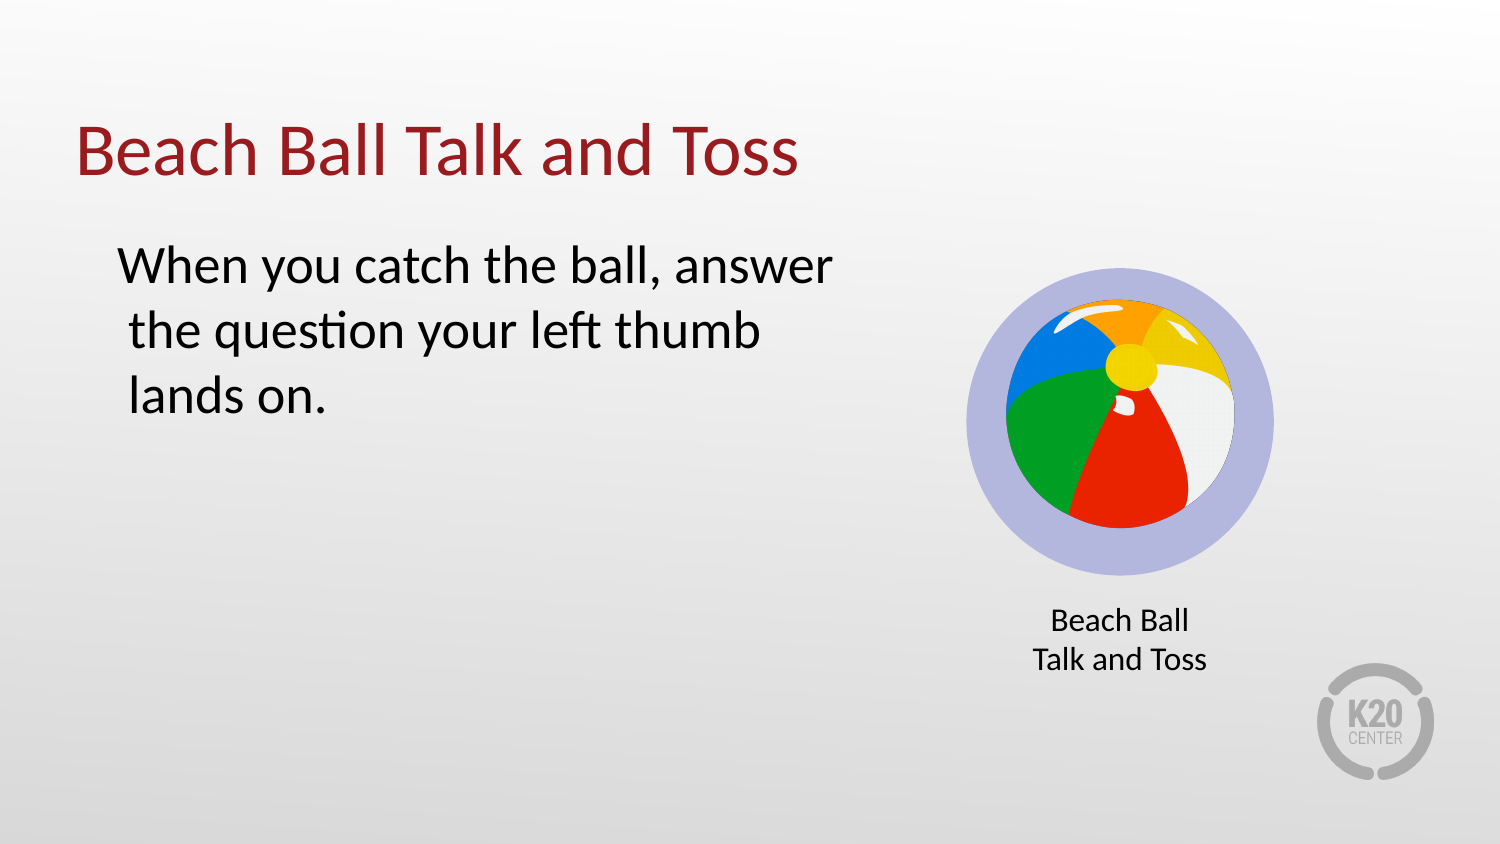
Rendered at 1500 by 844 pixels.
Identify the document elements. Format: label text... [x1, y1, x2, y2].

picture [969, 272, 1271, 573]
list When you catch the ball, answer the question your left thumb lands on. [75, 214, 902, 808]
title Beach Ball Talk and Toss [75, 50, 1425, 191]
text_box Beach Ball Talk and Toss [970, 582, 1270, 630]
picture [1300, 646, 1451, 797]
